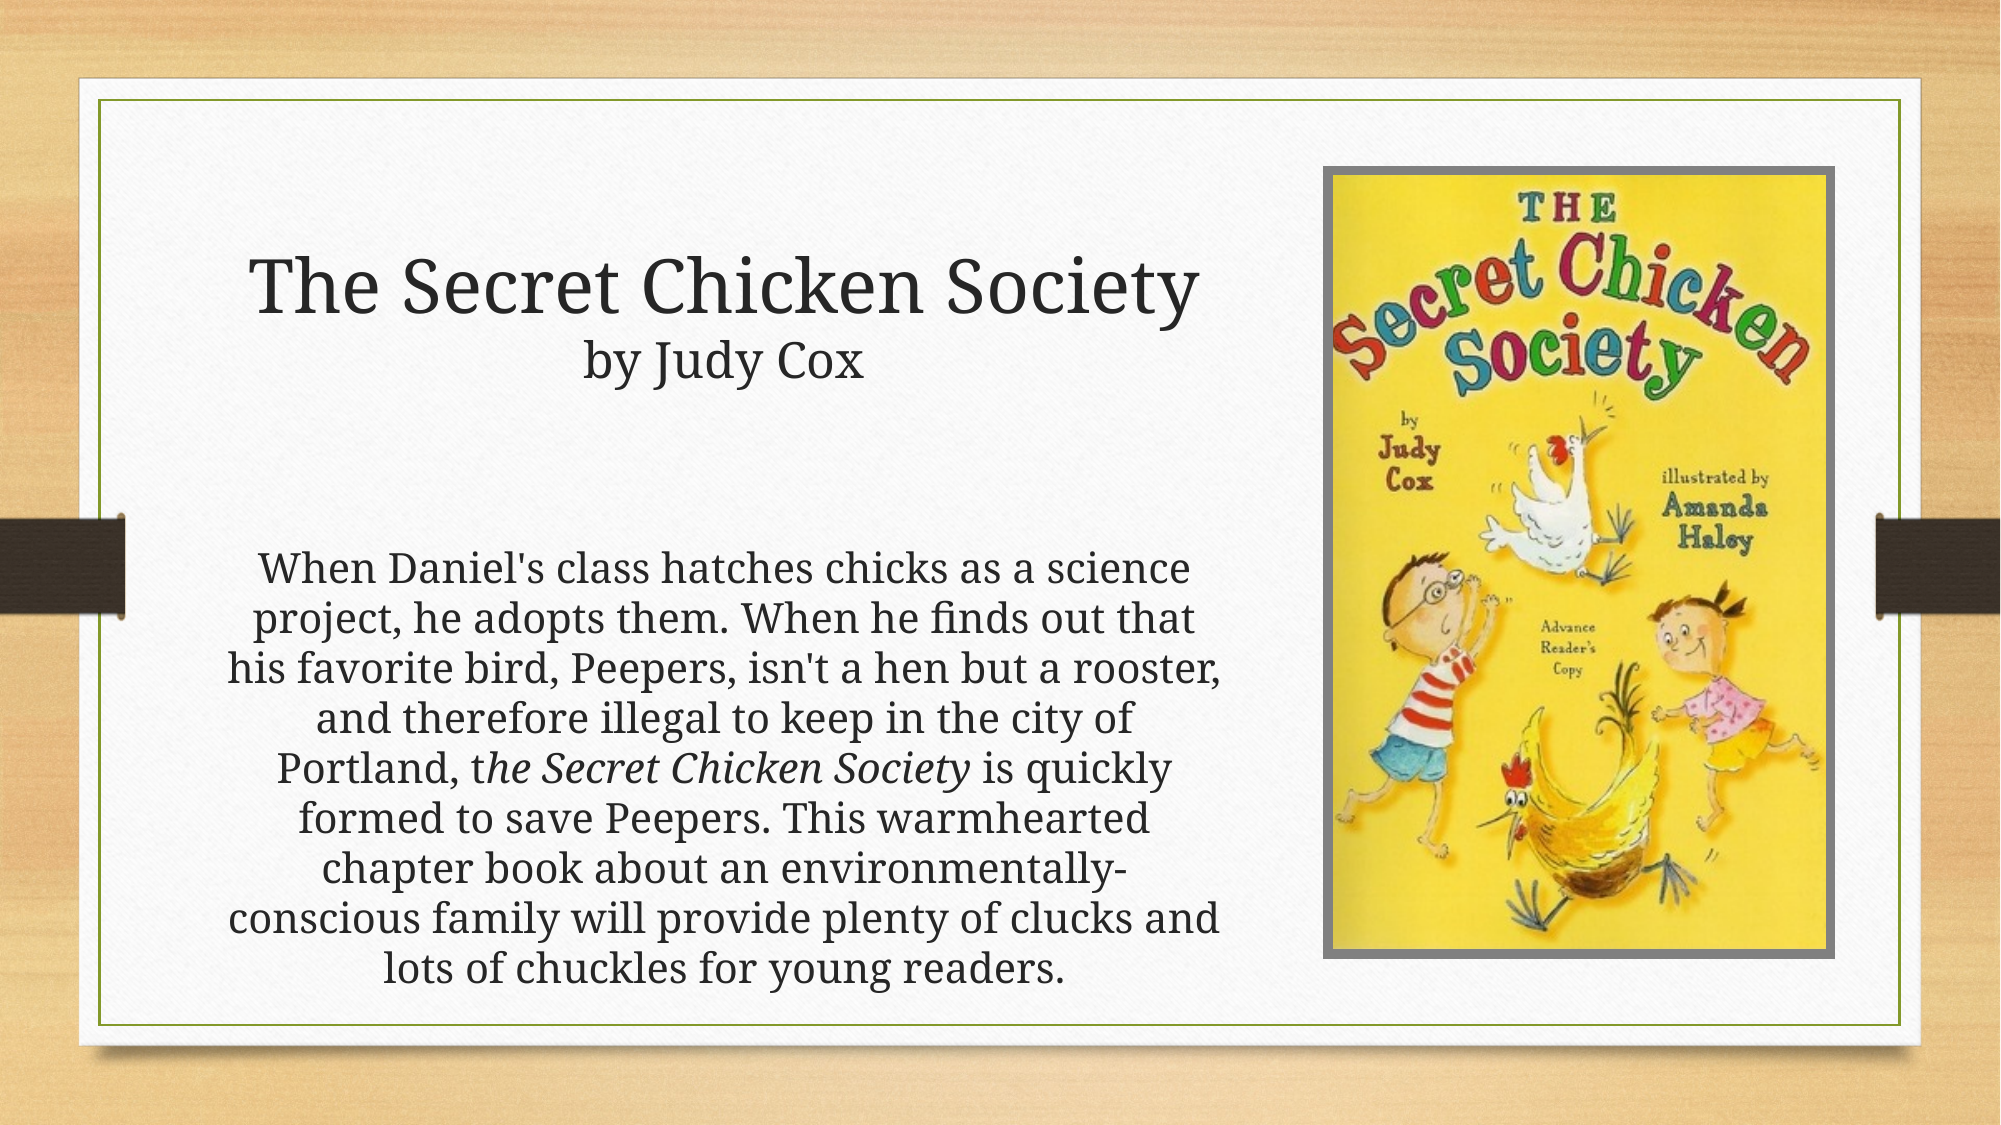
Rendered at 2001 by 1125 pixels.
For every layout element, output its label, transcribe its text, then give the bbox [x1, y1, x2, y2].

list When Daniel's class hatches chicks as a science project, he adopts them. When he finds out that his favorite bird, Peepers, isn't a hen but a rooster, and therefore illegal to keep in the city of Portland, the Secret Chicken Society is quickly formed to save Peepers. This warmhearted chapter book about an environmentally-conscious family will provide plenty of clucks and lots of chuckles for young readers. [212, 534, 1237, 955]
picture [0, 0, 2001, 1125]
title The Secret Chicken Society by Judy Cox [212, 170, 1237, 396]
